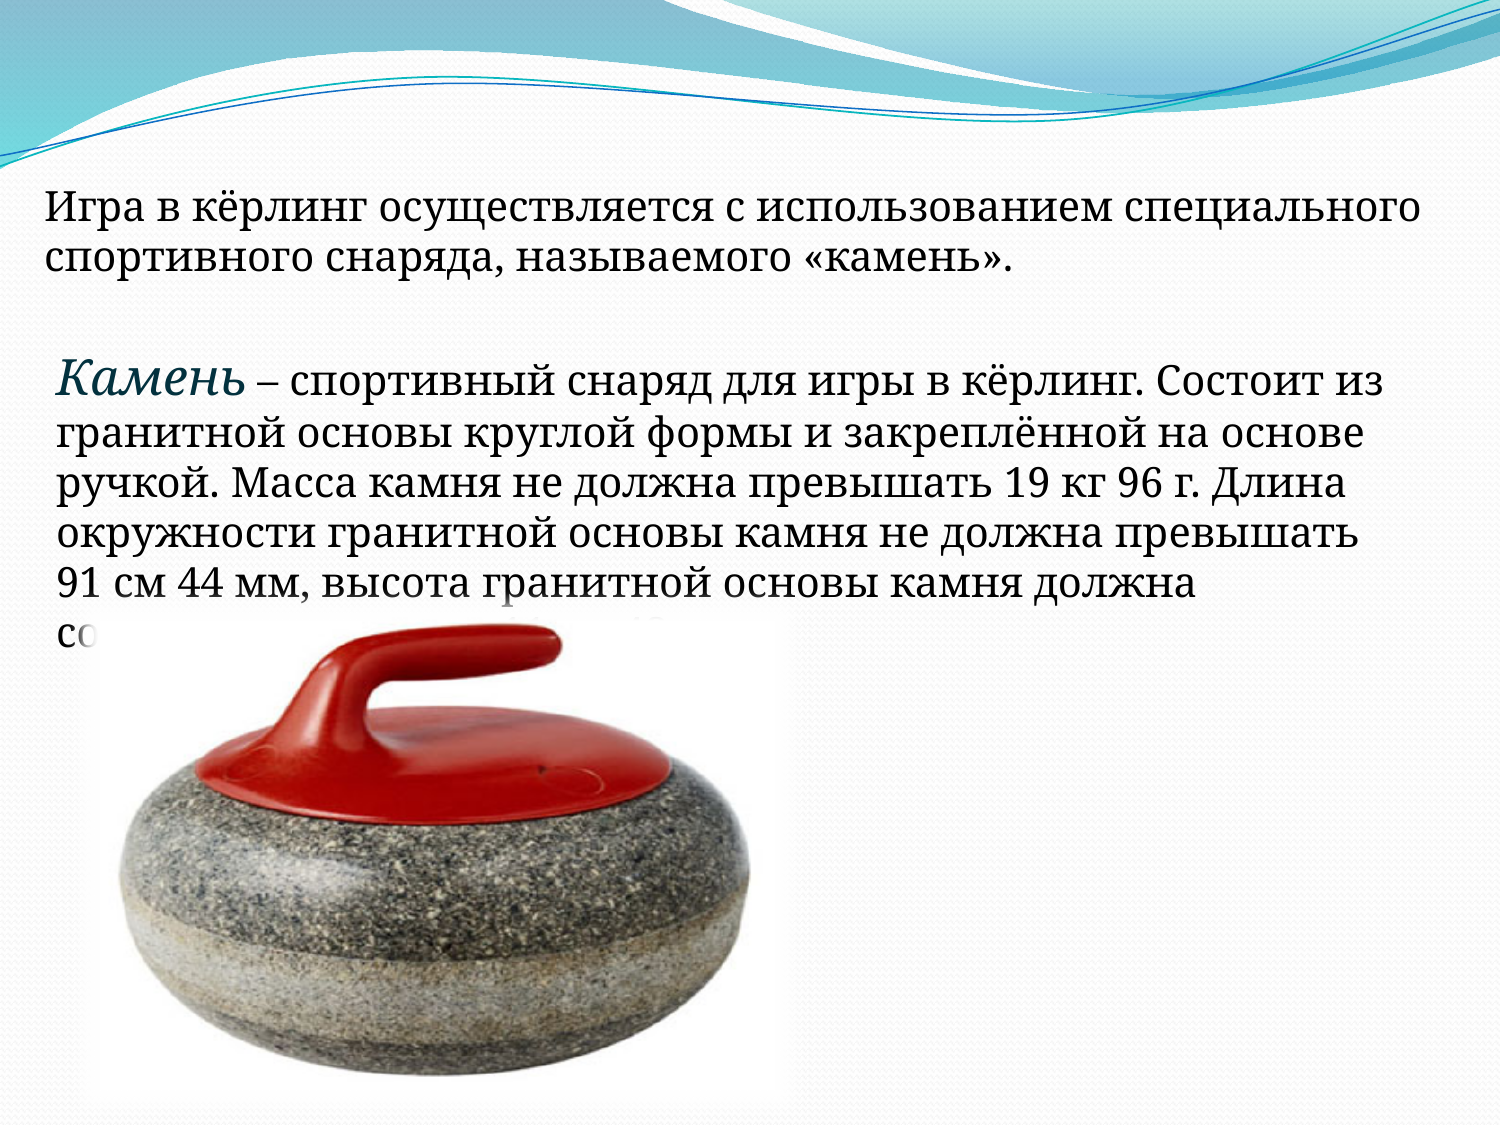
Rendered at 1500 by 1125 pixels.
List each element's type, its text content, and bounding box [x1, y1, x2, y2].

text_box Камень – спортивный снаряд для игры в кёрлинг. Состоит из гранитной основы круглой формы и закреплённой на основе ручкой. Масса камня не должна превышать 19 кг 96 г. Длина окружности гранитной основы камня не должна превышать 91 см 44 мм, высота гранитной основы камня должна составлять не менее 11 см 43 мм. [41, 338, 1412, 663]
picture [64, 585, 810, 1125]
text_box Игра в кёрлинг осуществляется с использованием специального спортивного снаряда, называемого «камень». [29, 172, 1459, 288]
